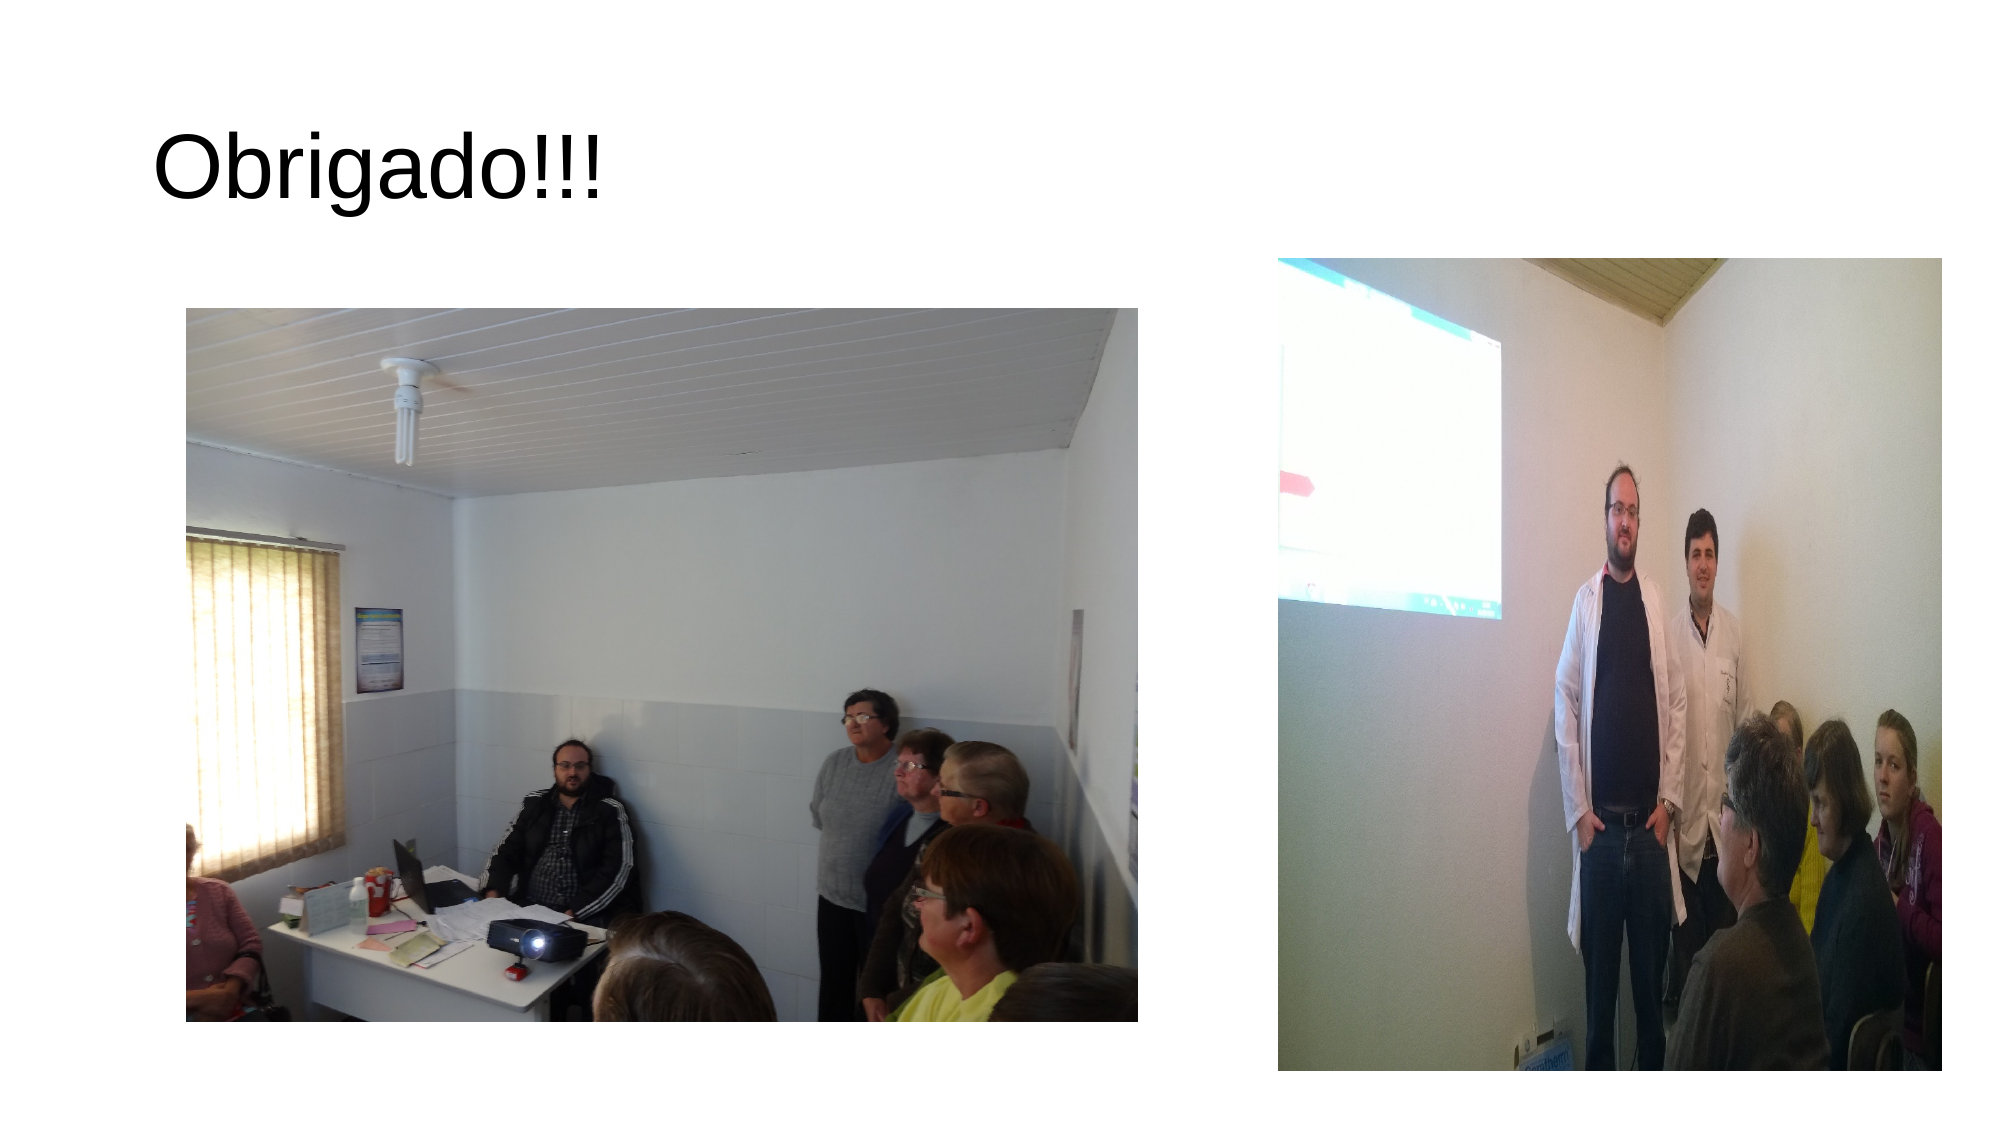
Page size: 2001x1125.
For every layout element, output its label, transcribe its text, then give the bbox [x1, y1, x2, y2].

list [186, 308, 1138, 1022]
picture [1278, 258, 1942, 1072]
title Obrigado!!! [137, 59, 1863, 278]
